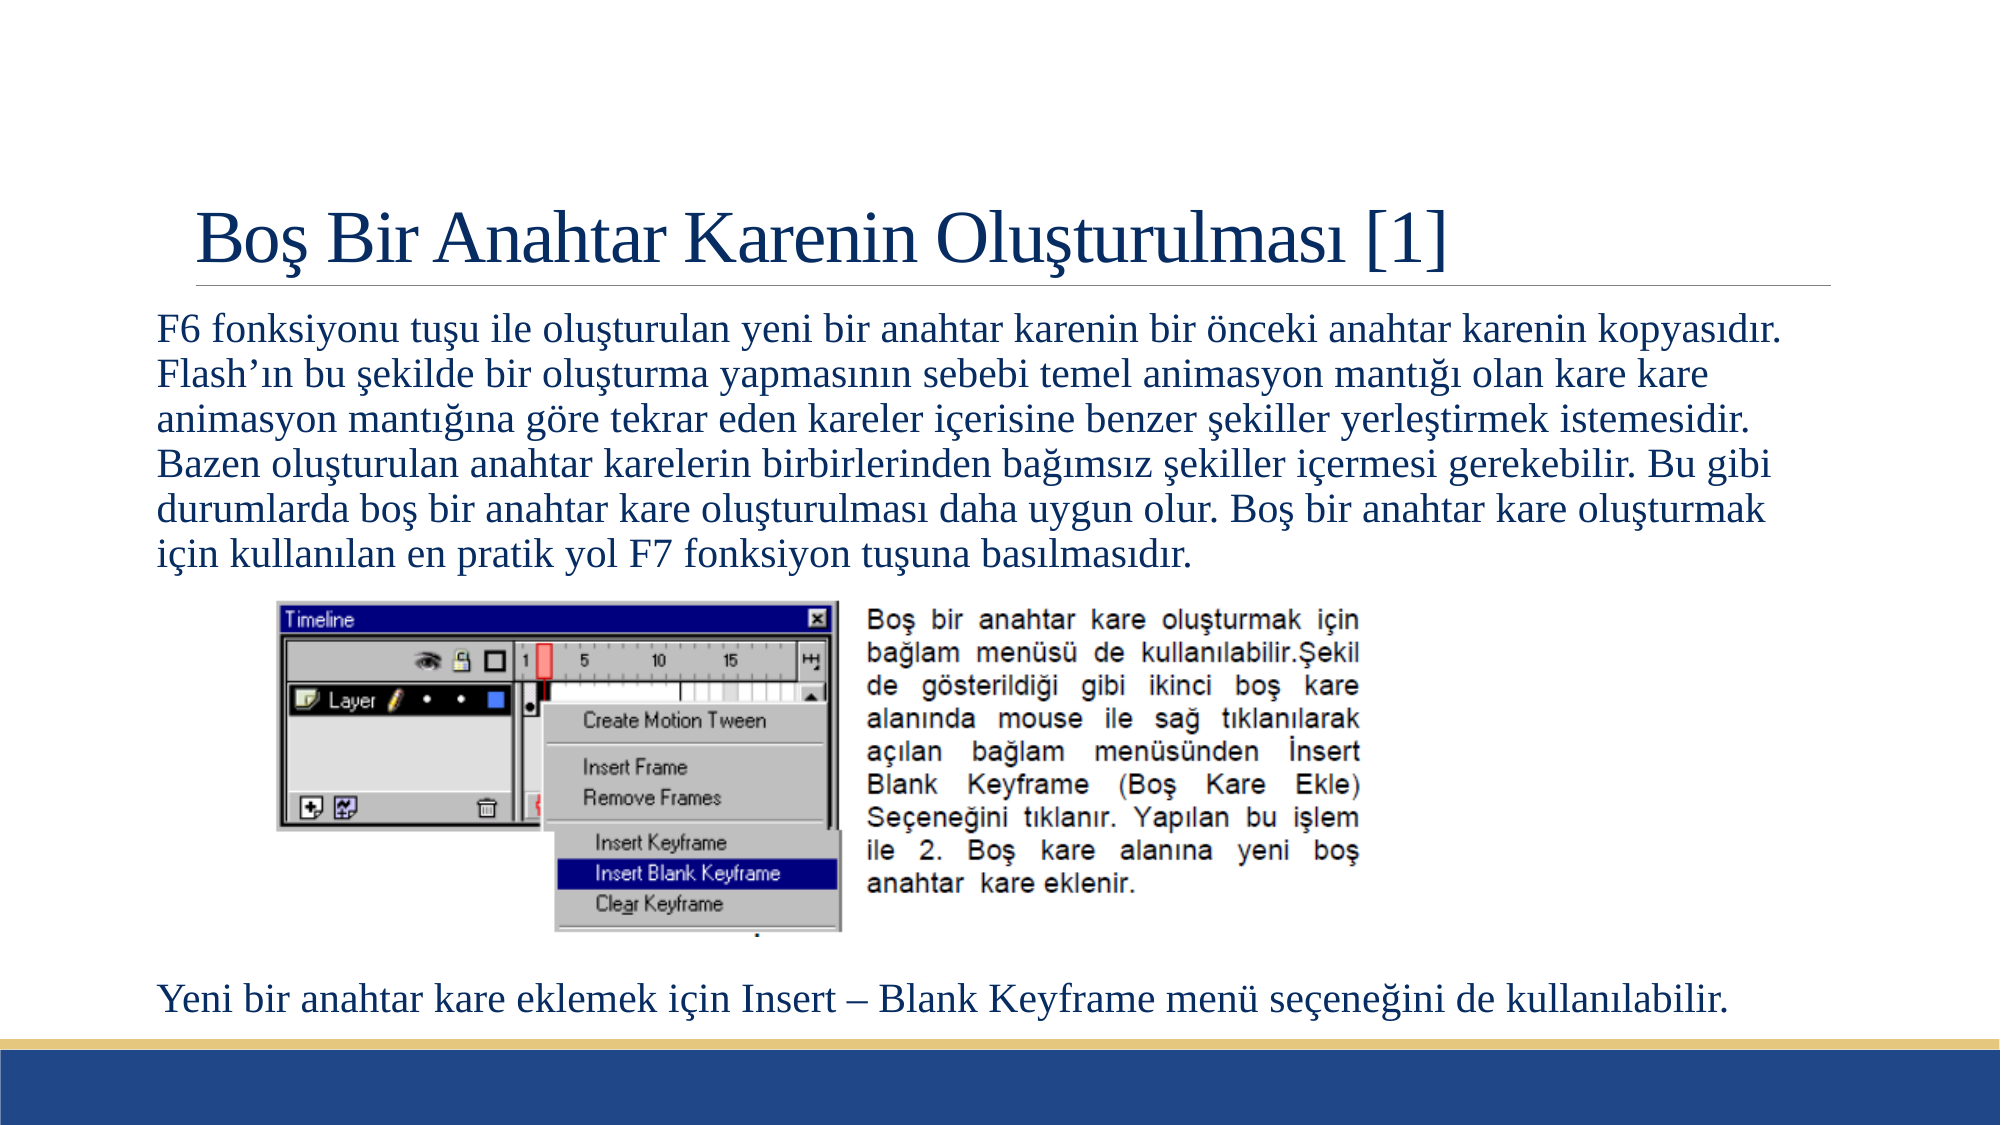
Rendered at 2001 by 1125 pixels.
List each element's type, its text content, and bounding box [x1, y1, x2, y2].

list F6 fonksiyonu tuşu ile oluşturulan yeni bir anahtar karenin bir önceki anahtar karenin kopyasıdır. Flash’ın bu şekilde bir oluşturma yapmasının sebebi temel animasyon mantığı olan kare kare animasyon mantığına göre tekrar eden kareler içerisine benzer şekiller yerleştirmek istemesidir. Bazen oluşturulan anahtar karelerin birbirlerinden bağımsız şekiller içermesi gerekebilir. Bu gibi durumlarda boş bir anahtar kare oluşturulması daha uygun olur. Boş bir anahtar kare oluşturmak için kullanılan en pratik yol F7 fonksiyon tuşuna basılmasıdır. [141, 298, 1830, 650]
title Boş Bir Anahtar Karenin Oluşturulması [1] [180, 47, 1830, 285]
picture [263, 587, 1367, 937]
text_box Yeni bir anahtar kare eklemek için Insert – Blank Keyframe menü seçeneğini de kullanılabilir. [141, 963, 1830, 1029]
